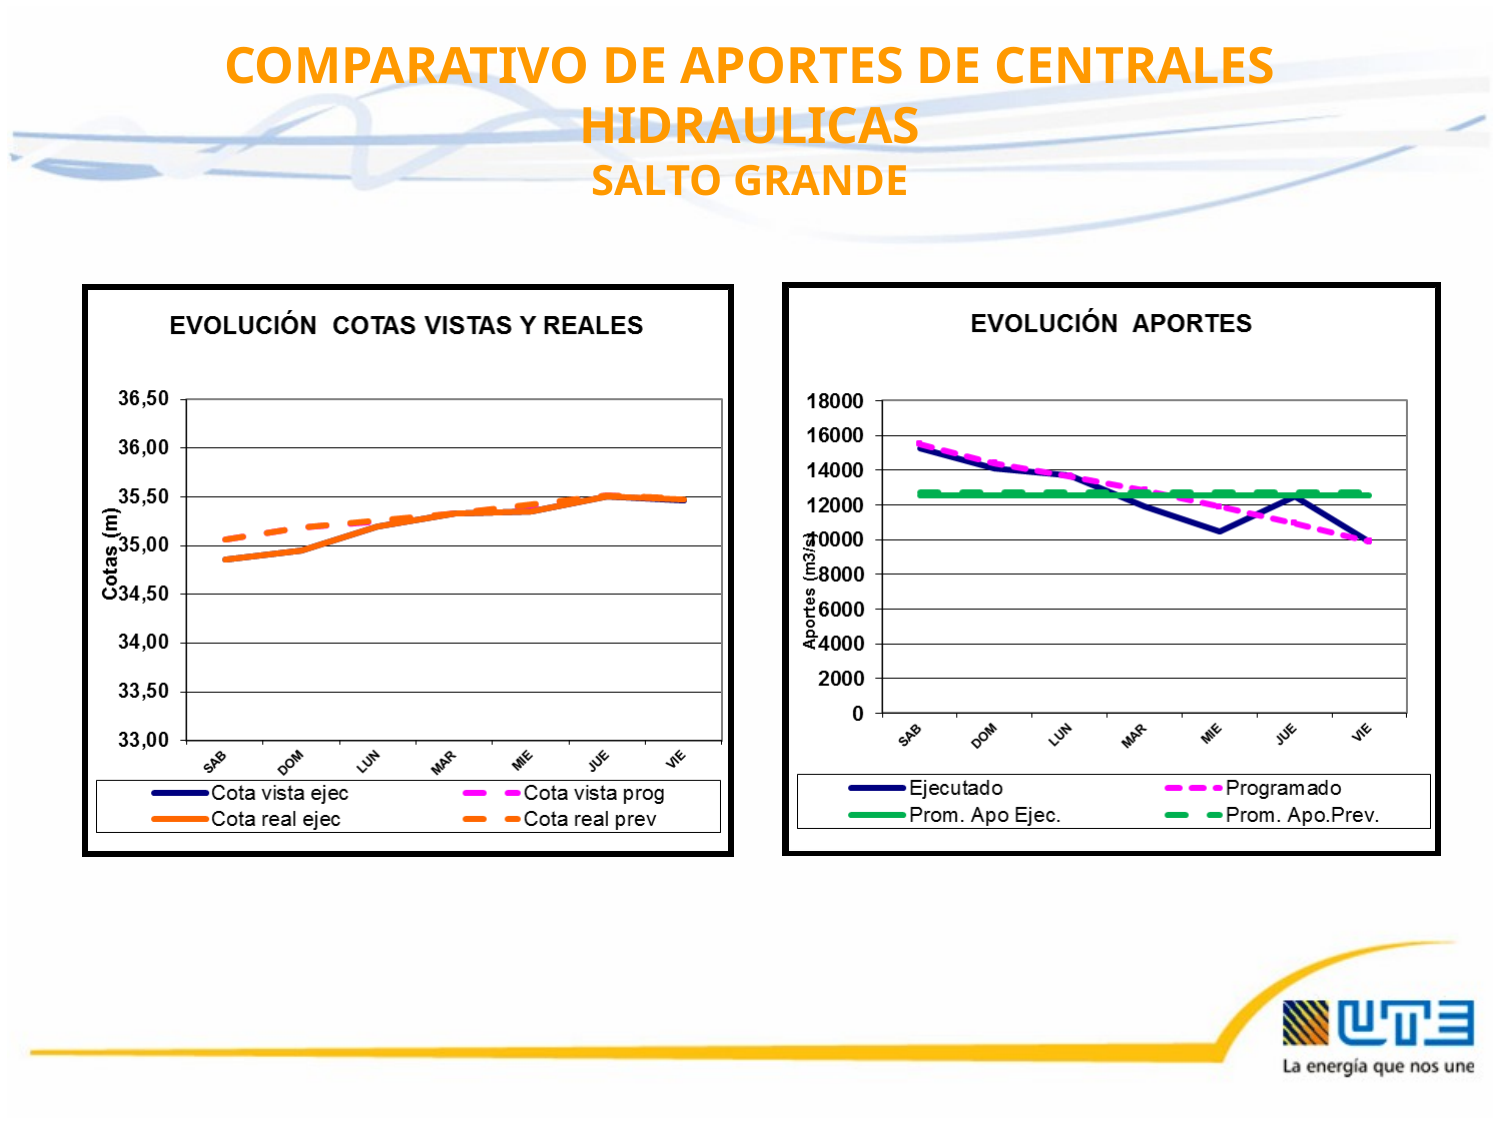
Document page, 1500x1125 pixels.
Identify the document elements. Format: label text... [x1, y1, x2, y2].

title COMPARATIVO DE APORTES DE CENTRALES HIDRAULICAS SALTO GRANDE [112, 24, 1388, 213]
picture [7, 6, 1493, 1118]
